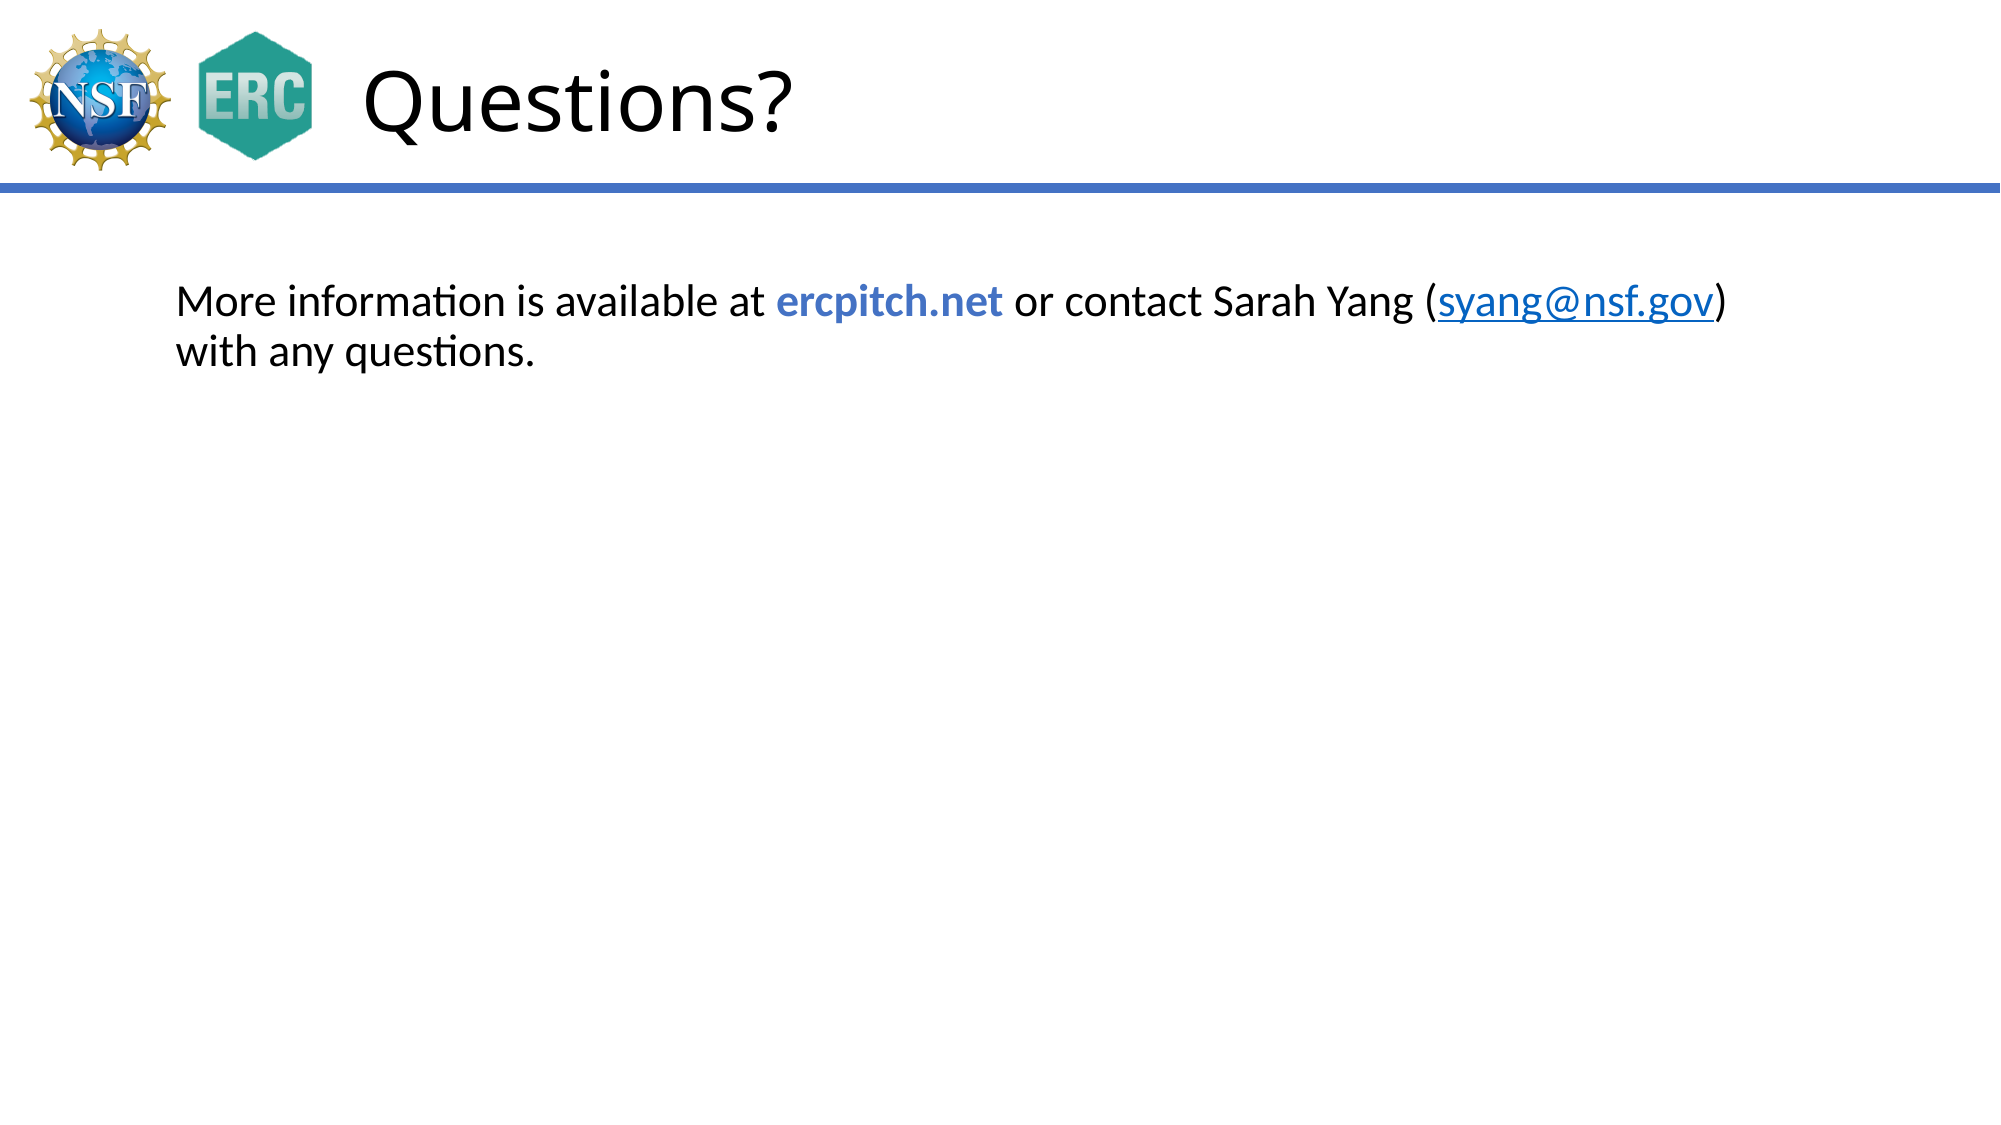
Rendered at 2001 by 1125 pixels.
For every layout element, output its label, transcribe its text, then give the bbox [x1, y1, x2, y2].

picture [27, 26, 173, 173]
picture [190, 26, 321, 173]
text_box Questions? [346, 23, 1052, 173]
list More information is available at ercpitch.net or contact Sarah Yang (syang@nsf.gov) with any questions. [160, 269, 1775, 1013]
